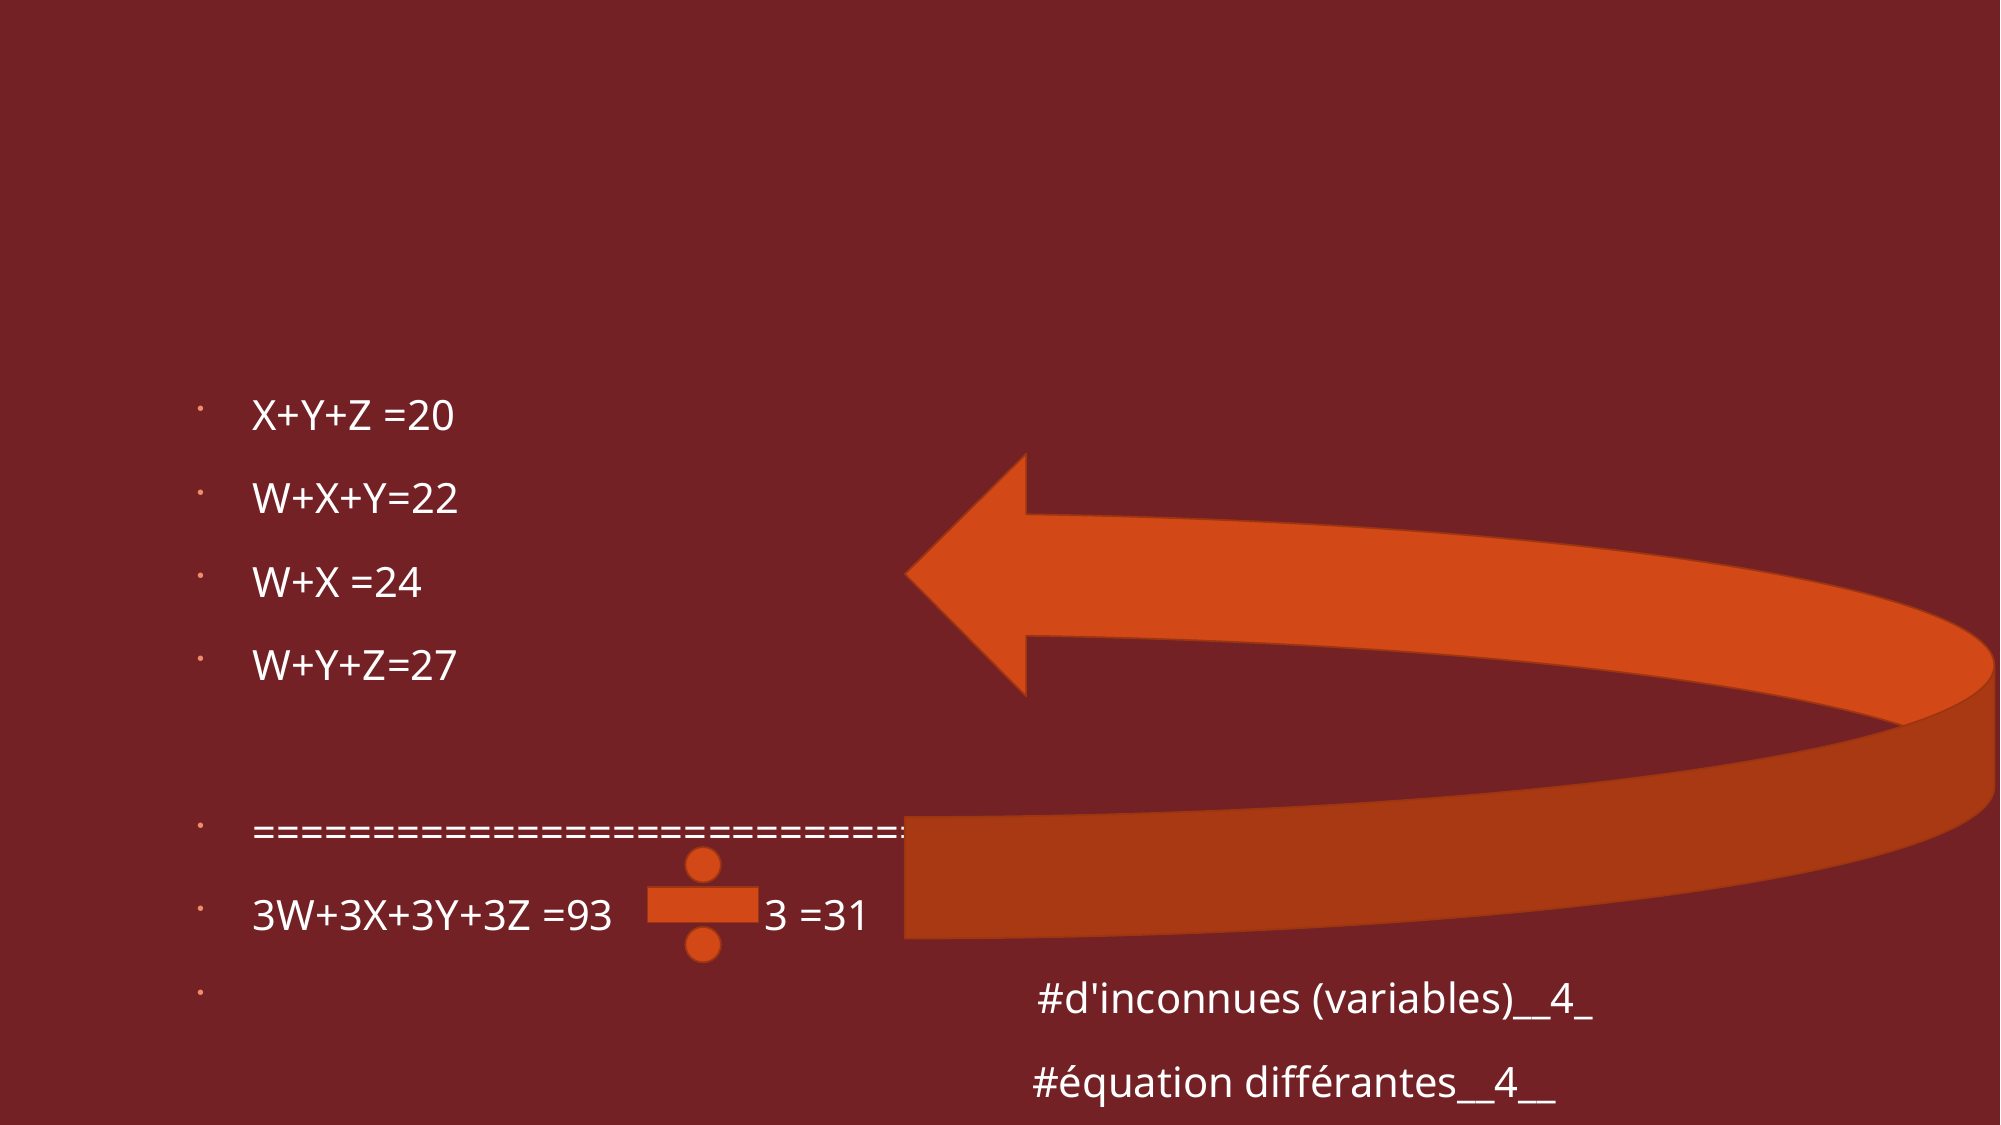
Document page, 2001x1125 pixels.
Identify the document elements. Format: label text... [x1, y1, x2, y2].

text_box [684, 846, 722, 884]
text_box [903, 452, 1996, 940]
list X+Y+Z =20 W+X+Y=22 W+X =24 W+Y+Z=27 ======================================================= 3W+3X+3Y+3Z =93 3 =31 #d'inconnues (variables)__4_ #équation différantes__4__ [193, 376, 1839, 1125]
text_box [647, 886, 759, 923]
text_box [684, 925, 722, 964]
